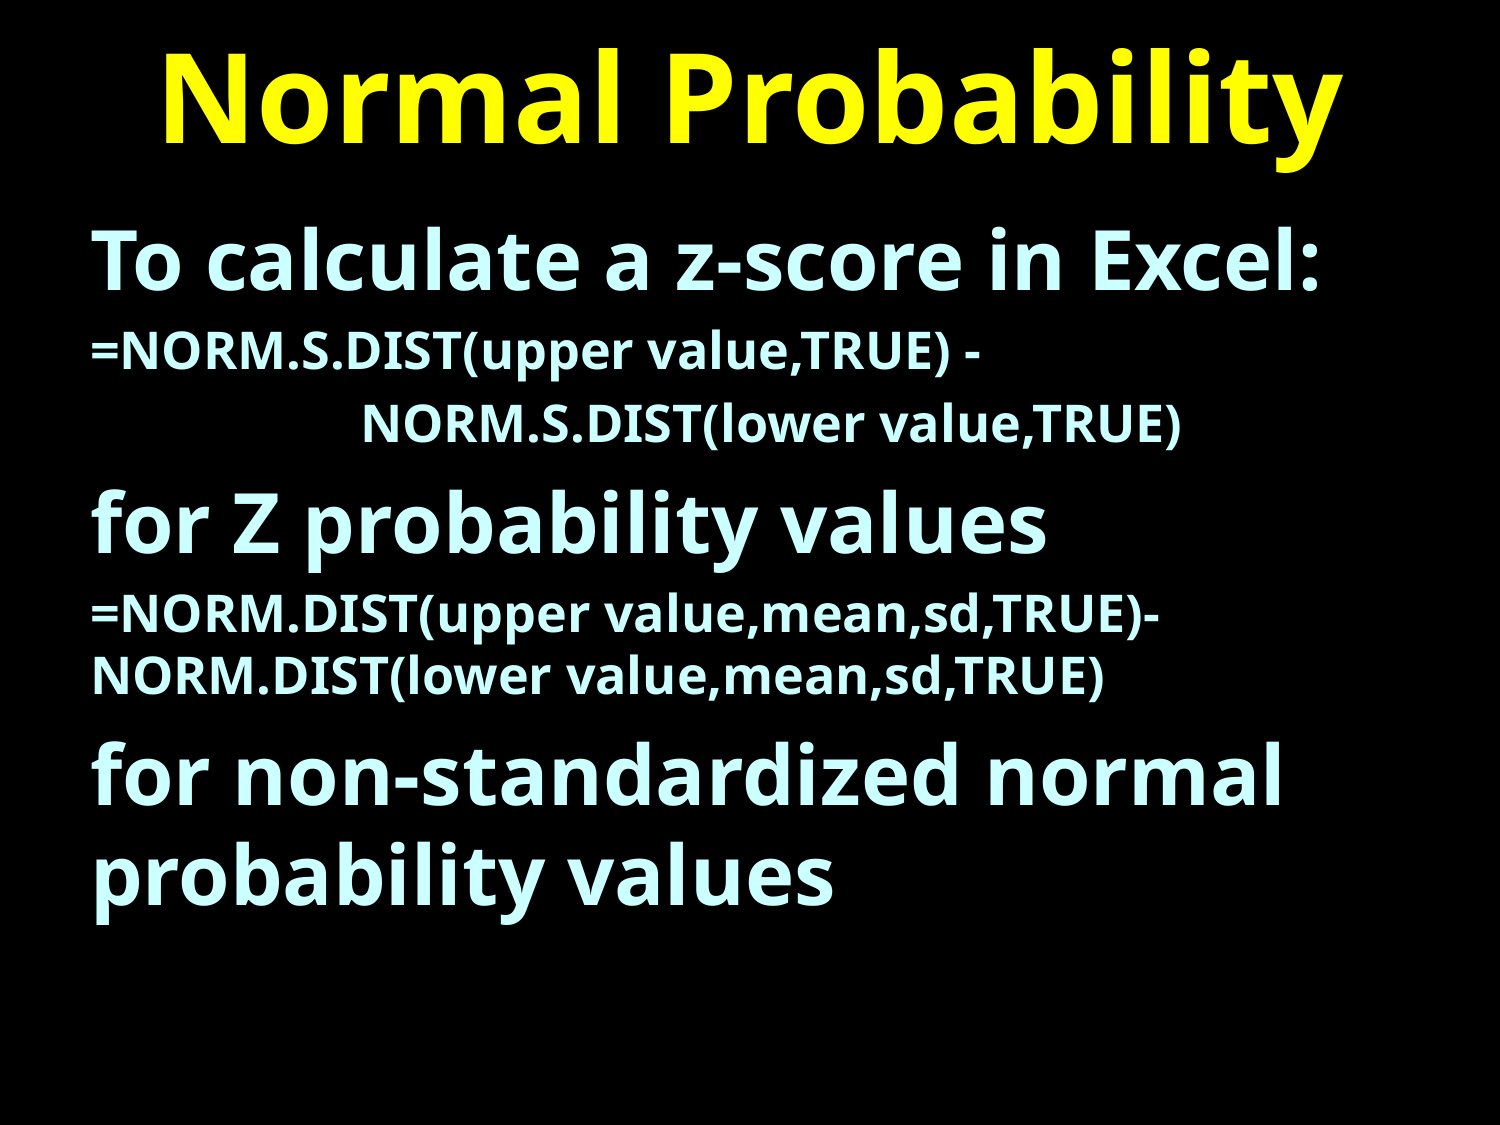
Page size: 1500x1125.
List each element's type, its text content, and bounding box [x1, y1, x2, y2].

list To calculate a z-score in Excel: =NORM.S.DIST(upper value,TRUE) - NORM.S.DIST(lower value,TRUE) for Z probability values =NORM.DIST(upper value,mean,sd,TRUE)-NORM.DIST(lower value,mean,sd,TRUE) for non-standardized normal probability values [75, 200, 1475, 1125]
title Normal Probability [0, 0, 1500, 188]
